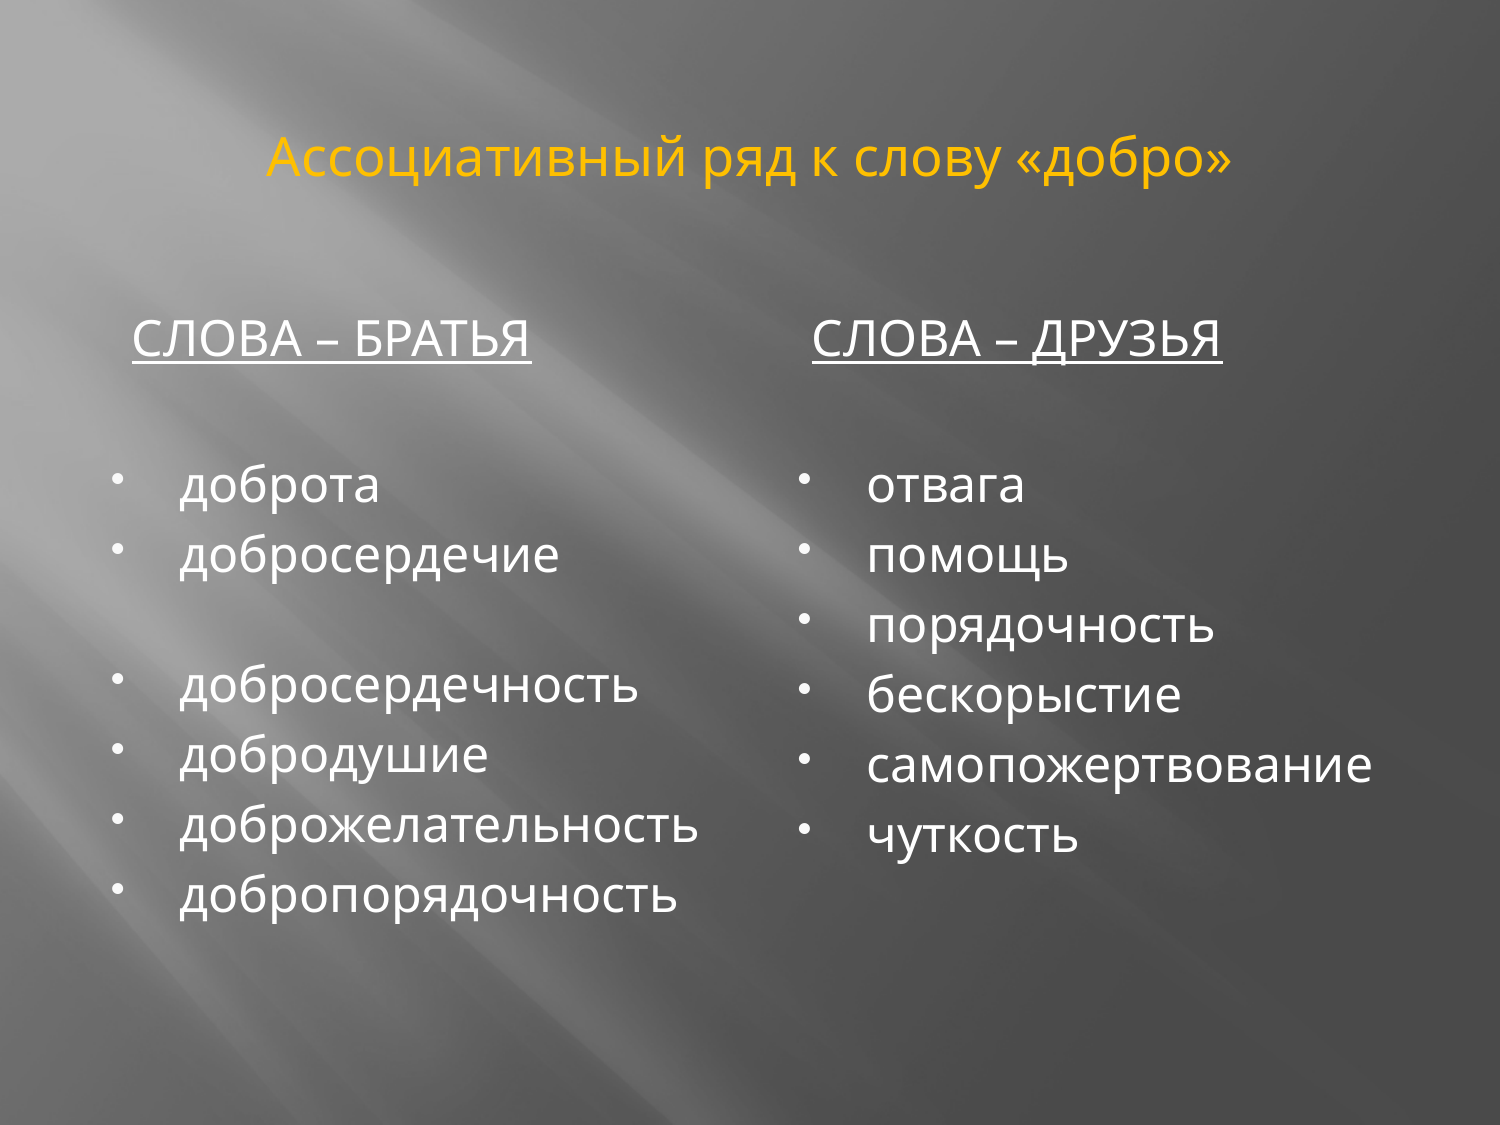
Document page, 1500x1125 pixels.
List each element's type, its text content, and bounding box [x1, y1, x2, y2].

list доброта добросердечие добросердечность добродушие доброжелательность добропорядочность [75, 445, 738, 1005]
list Слова – братья [117, 251, 738, 422]
list Слова – друзья [796, 251, 1425, 422]
list отвага помощь порядочность бескорыстие самопожертвование чуткость [761, 445, 1425, 1005]
title Ассоциативный ряд к слову «добро» [75, 58, 1425, 305]
